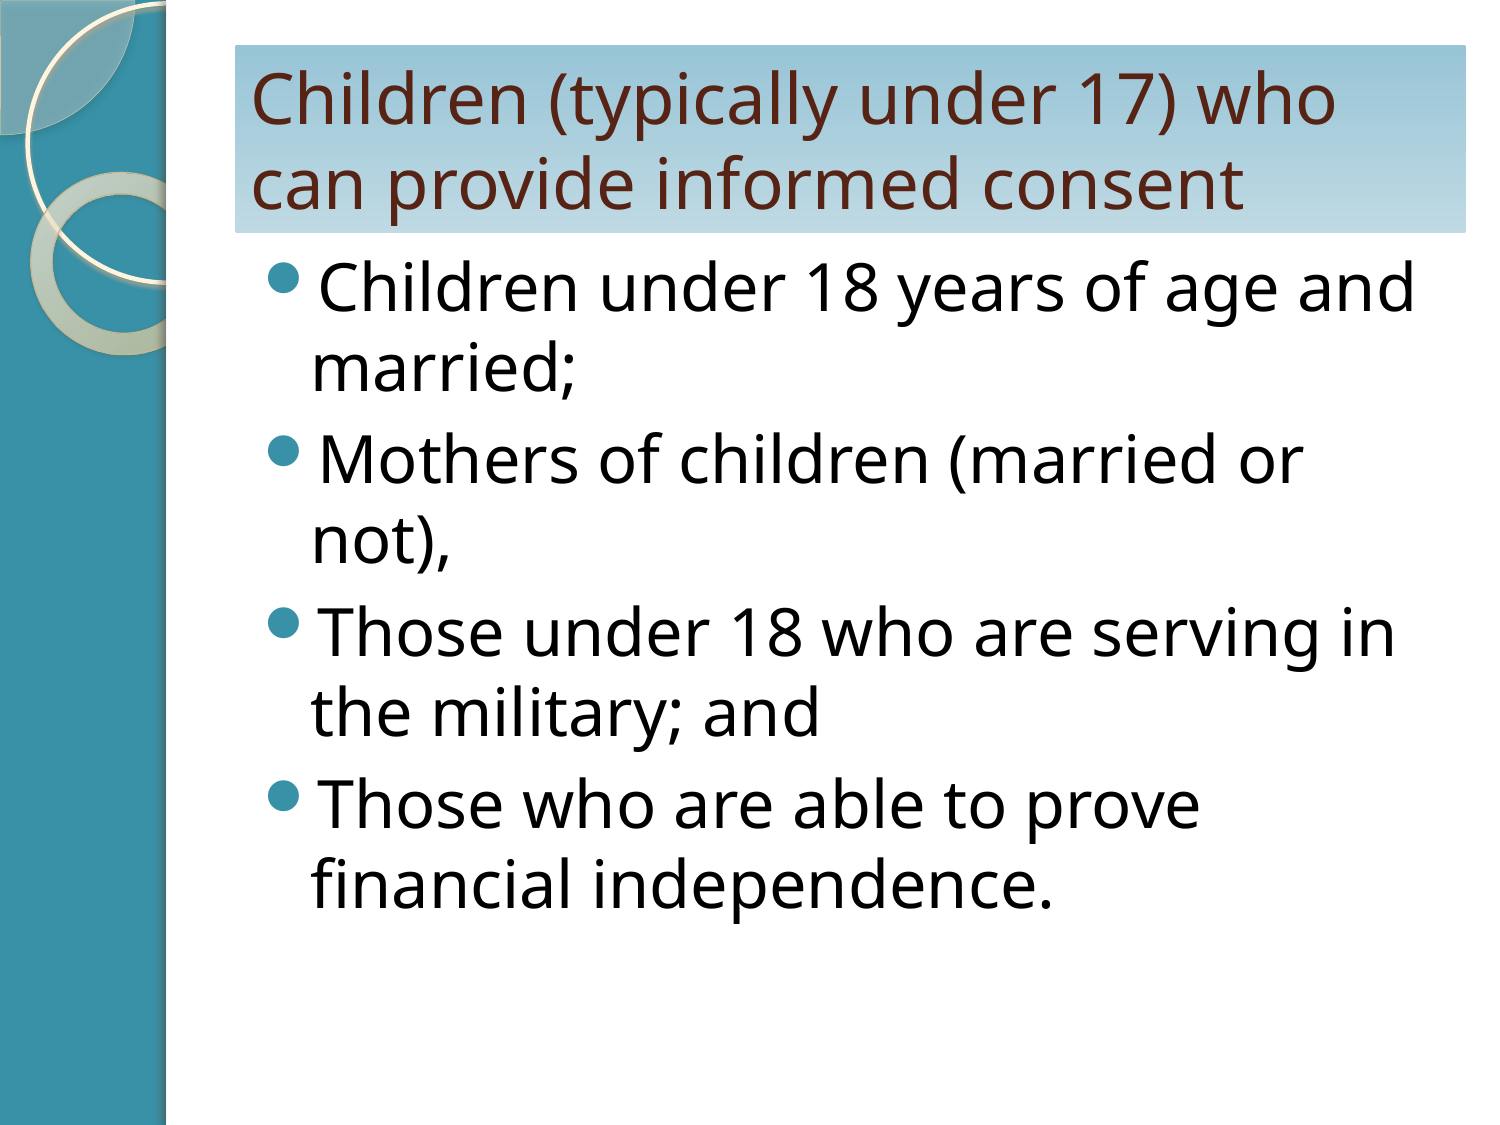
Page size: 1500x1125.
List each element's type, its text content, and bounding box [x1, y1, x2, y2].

title Children (typically under 17) who can provide informed consent [235, 45, 1466, 233]
list Children under 18 years of age and married; Mothers of children (married or not), Those under 18 who are serving in the military; and Those who are able to prove financial independence. [235, 237, 1466, 1025]
